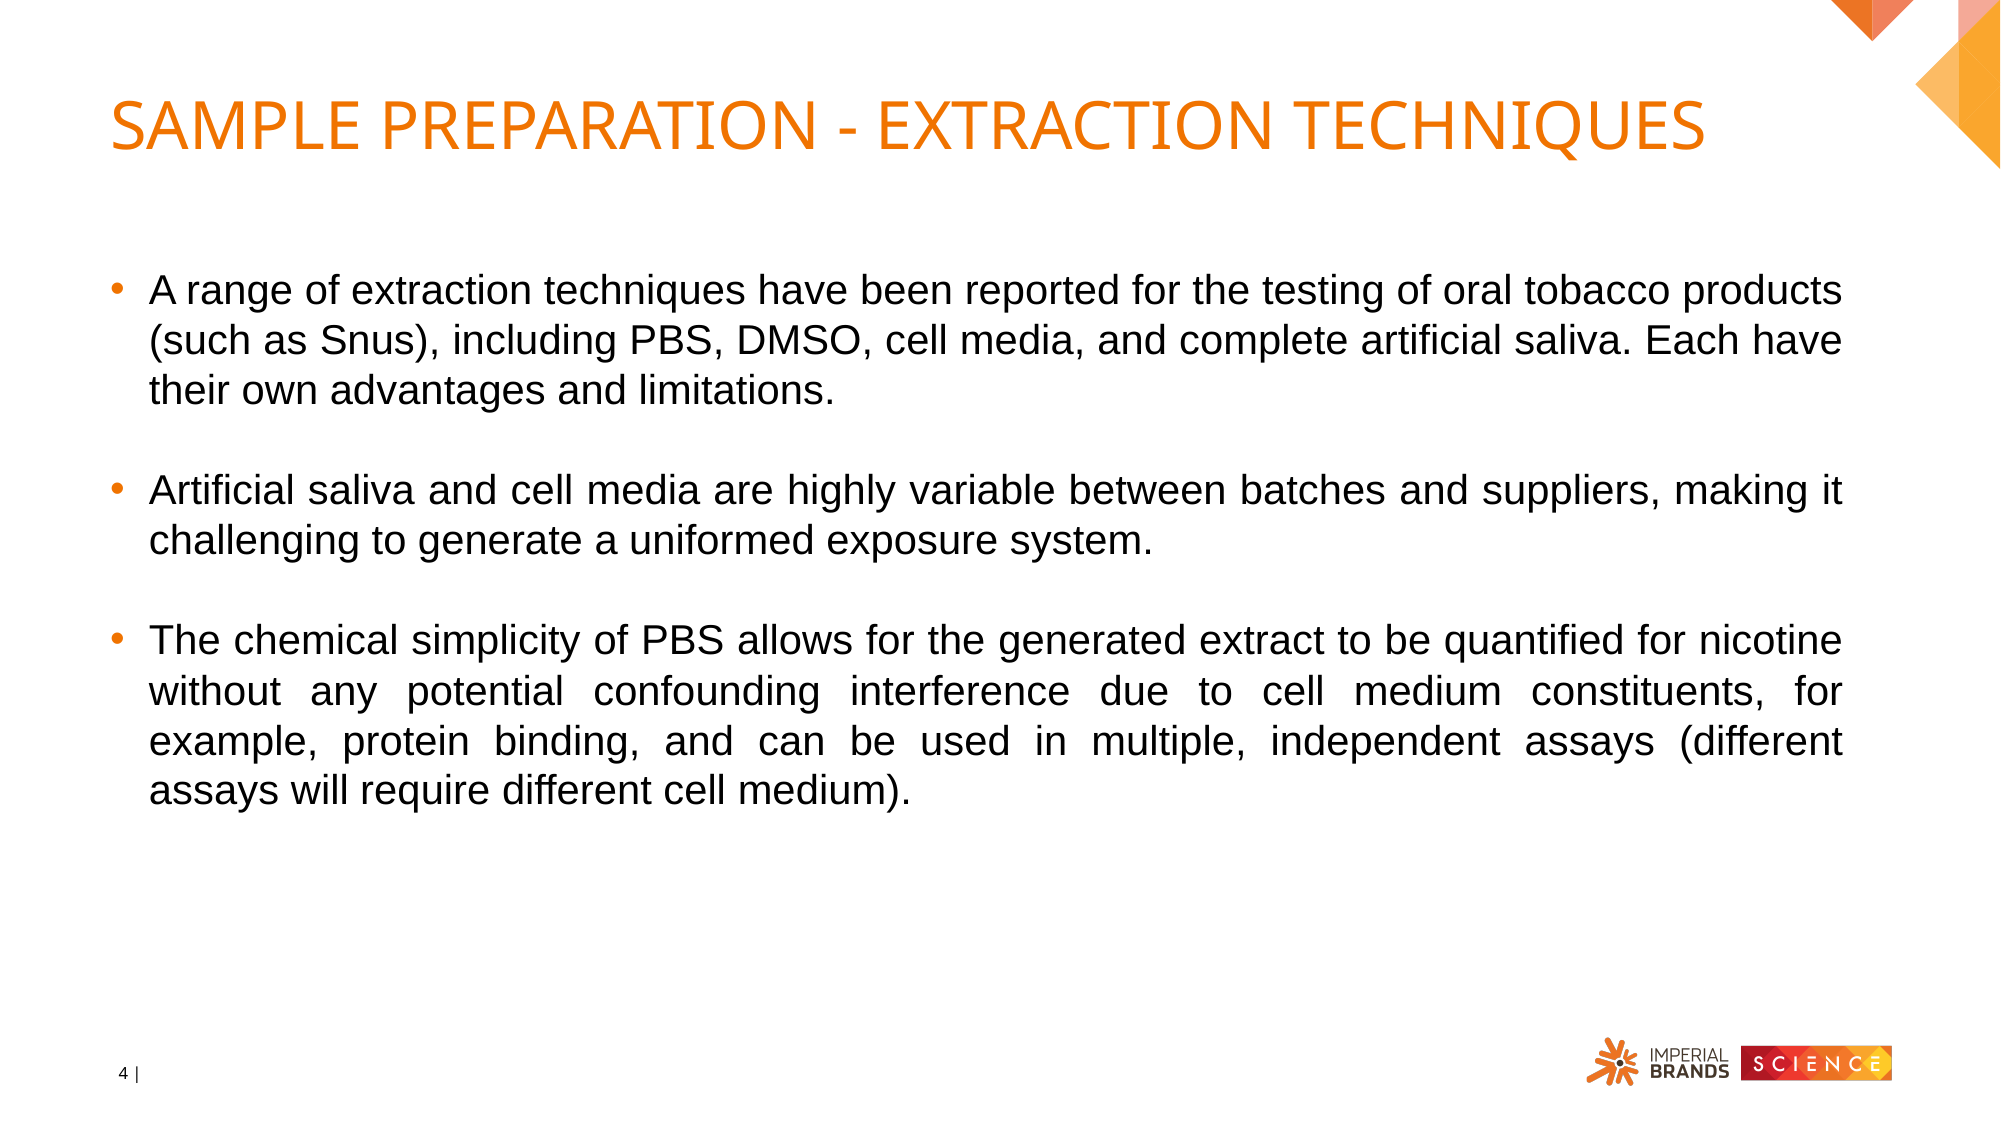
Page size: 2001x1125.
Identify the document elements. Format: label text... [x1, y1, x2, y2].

title Sample preparation - extraction techniques [110, 98, 1763, 171]
picture [1586, 1033, 1897, 1093]
list A range of extraction techniques have been reported for the testing of oral tobacco products (such as Snus), including PBS, DMSO, cell media, and complete artificial saliva. Each have their own advantages and limitations. Artificial saliva and cell media are highly variable between batches and suppliers, making it challenging to generate a uniformed exposure system. The chemical simplicity of PBS allows for the generated extract to be quantified for nicotine without any potential confounding interference due to cell medium constituents, for example, protein binding, and can be used in multiple, independent assays (different assays will require different cell medium). [110, 263, 1845, 862]
